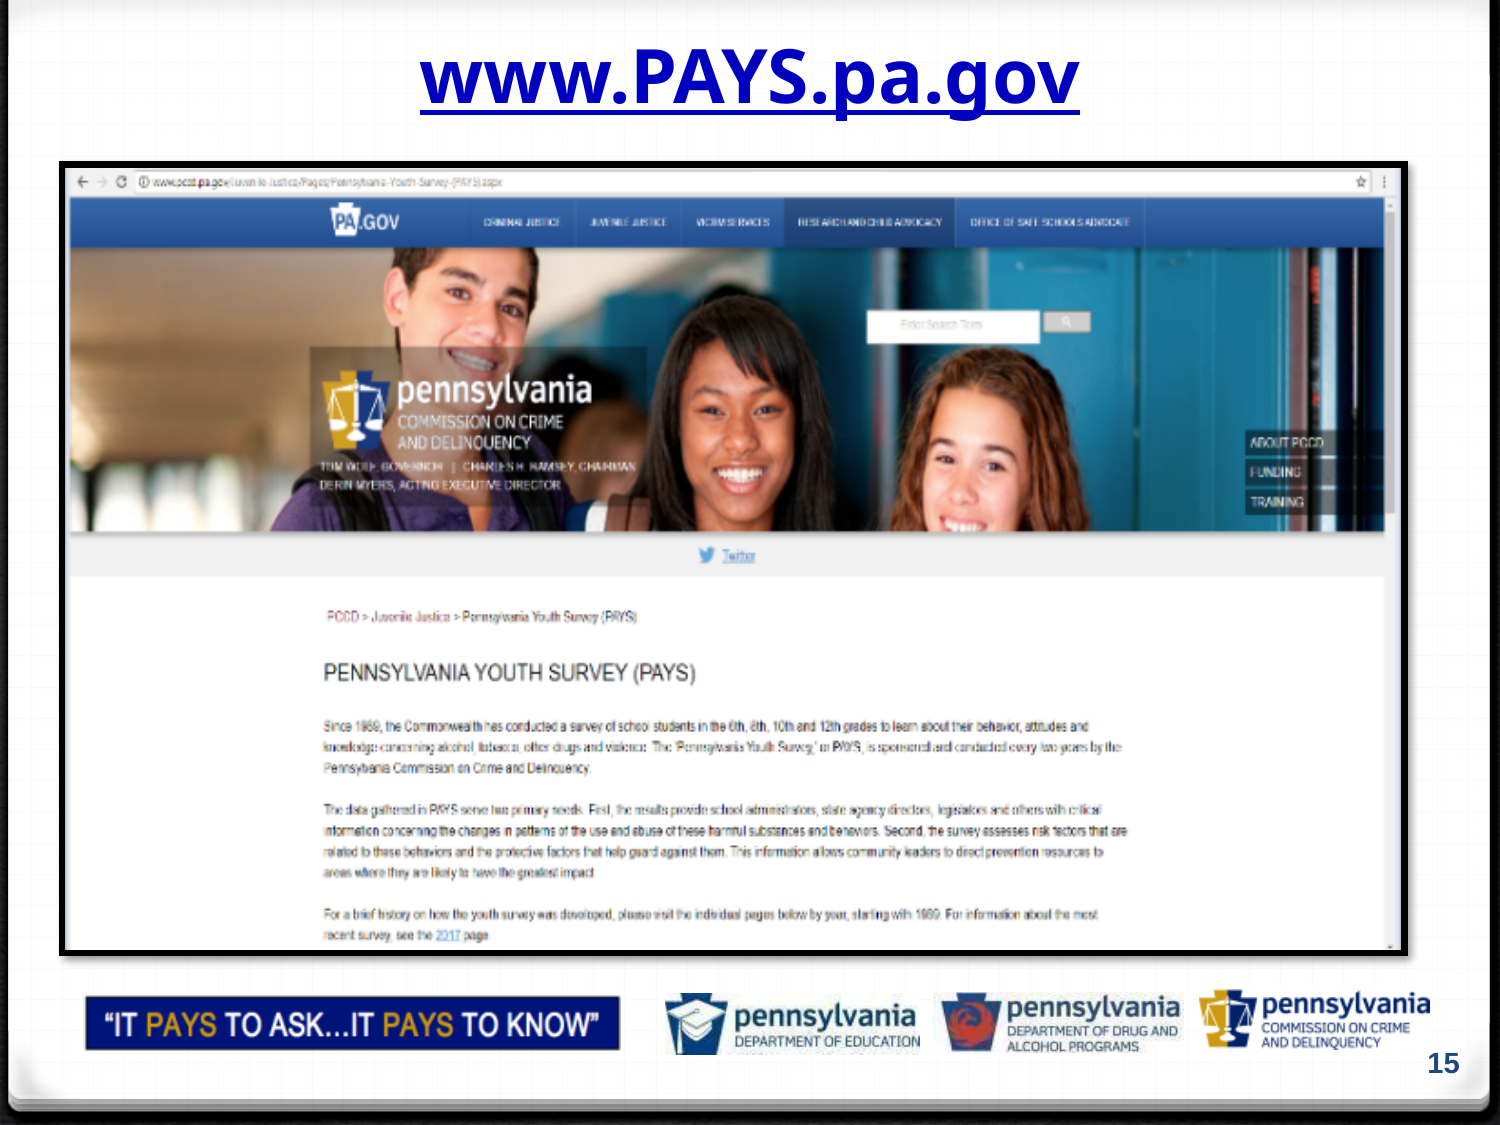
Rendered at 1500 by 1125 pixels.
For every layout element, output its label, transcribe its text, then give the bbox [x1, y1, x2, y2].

picture [0, 163, 1500, 1125]
text_box 15 [1399, 1037, 1488, 1096]
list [65, 167, 1402, 951]
text_box www.PAYS.pa.gov [0, 0, 1500, 163]
